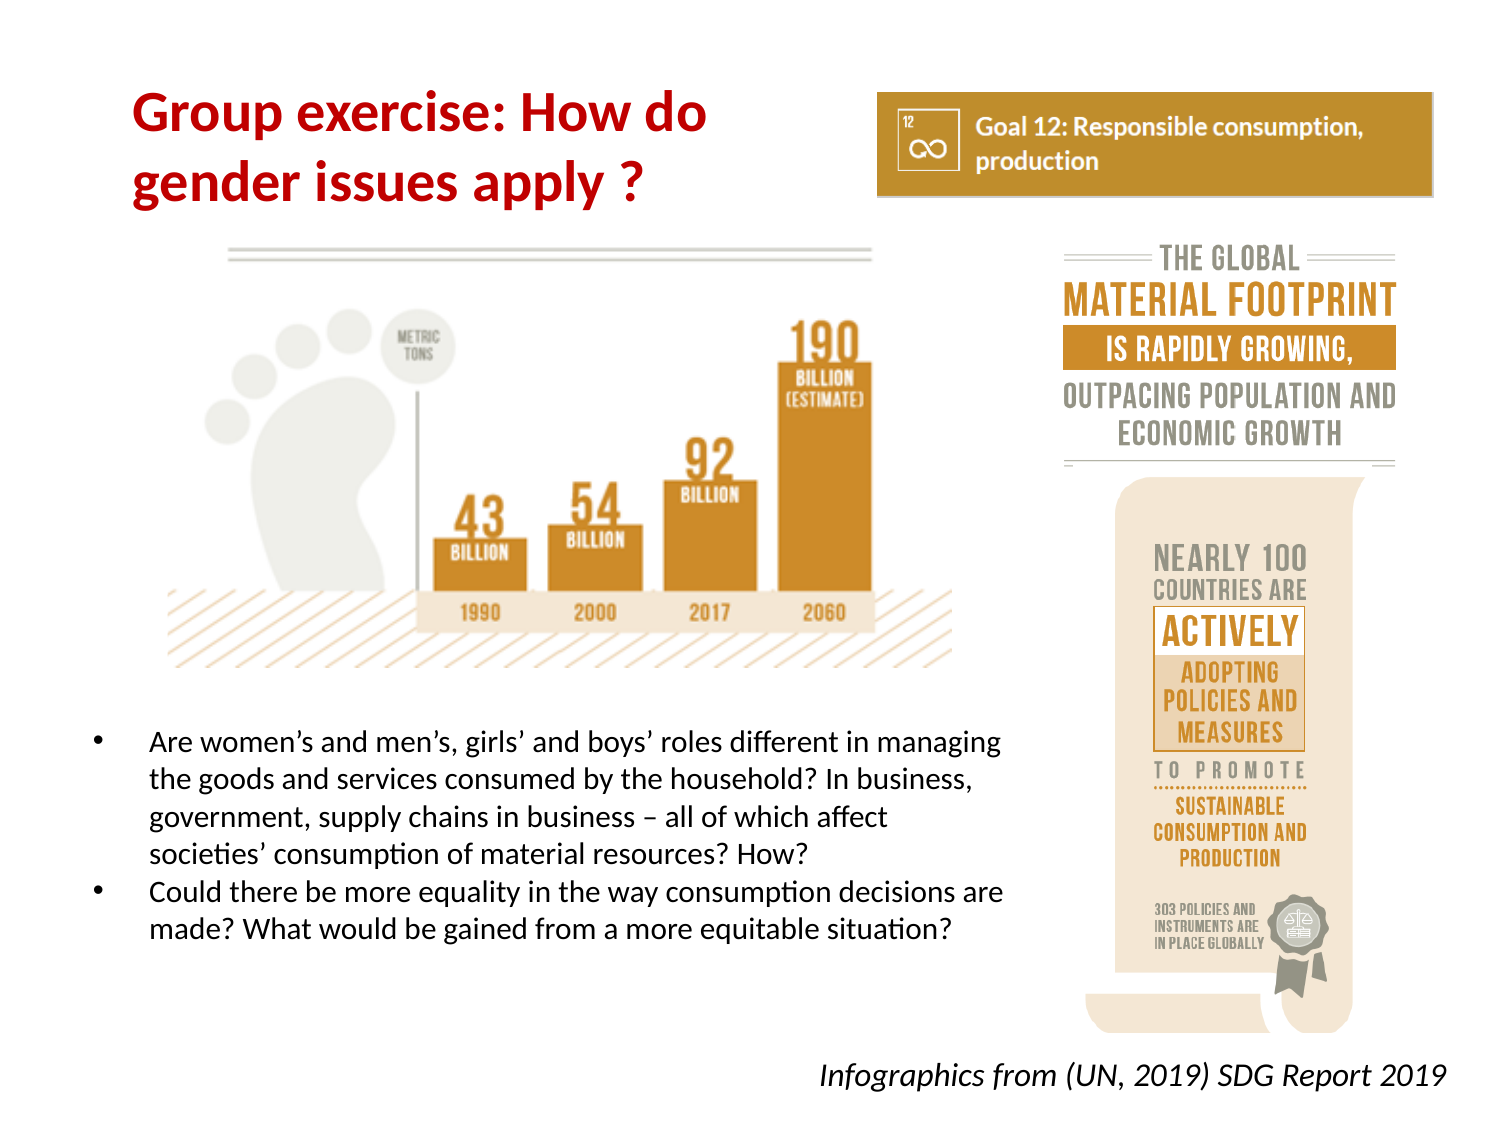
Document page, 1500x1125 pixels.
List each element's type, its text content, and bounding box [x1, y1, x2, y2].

picture [1032, 229, 1436, 1034]
picture [877, 91, 1437, 199]
picture [167, 237, 953, 669]
title Group exercise: How do gender issues apply ? [132, 73, 791, 271]
list Are women’s and men’s, girls’ and boys’ roles different in managing the goods and services consumed by the household? In business, government, supply chains in business – all of which affect societies’ consumption of material resources? How? Could there be more equality in the way consumption decisions are made? What would be gained from a more equitable situation? [17, 721, 1013, 904]
text_box Infographics from (UN, 2019) SDG Report 2019 [288, 1052, 1448, 1125]
